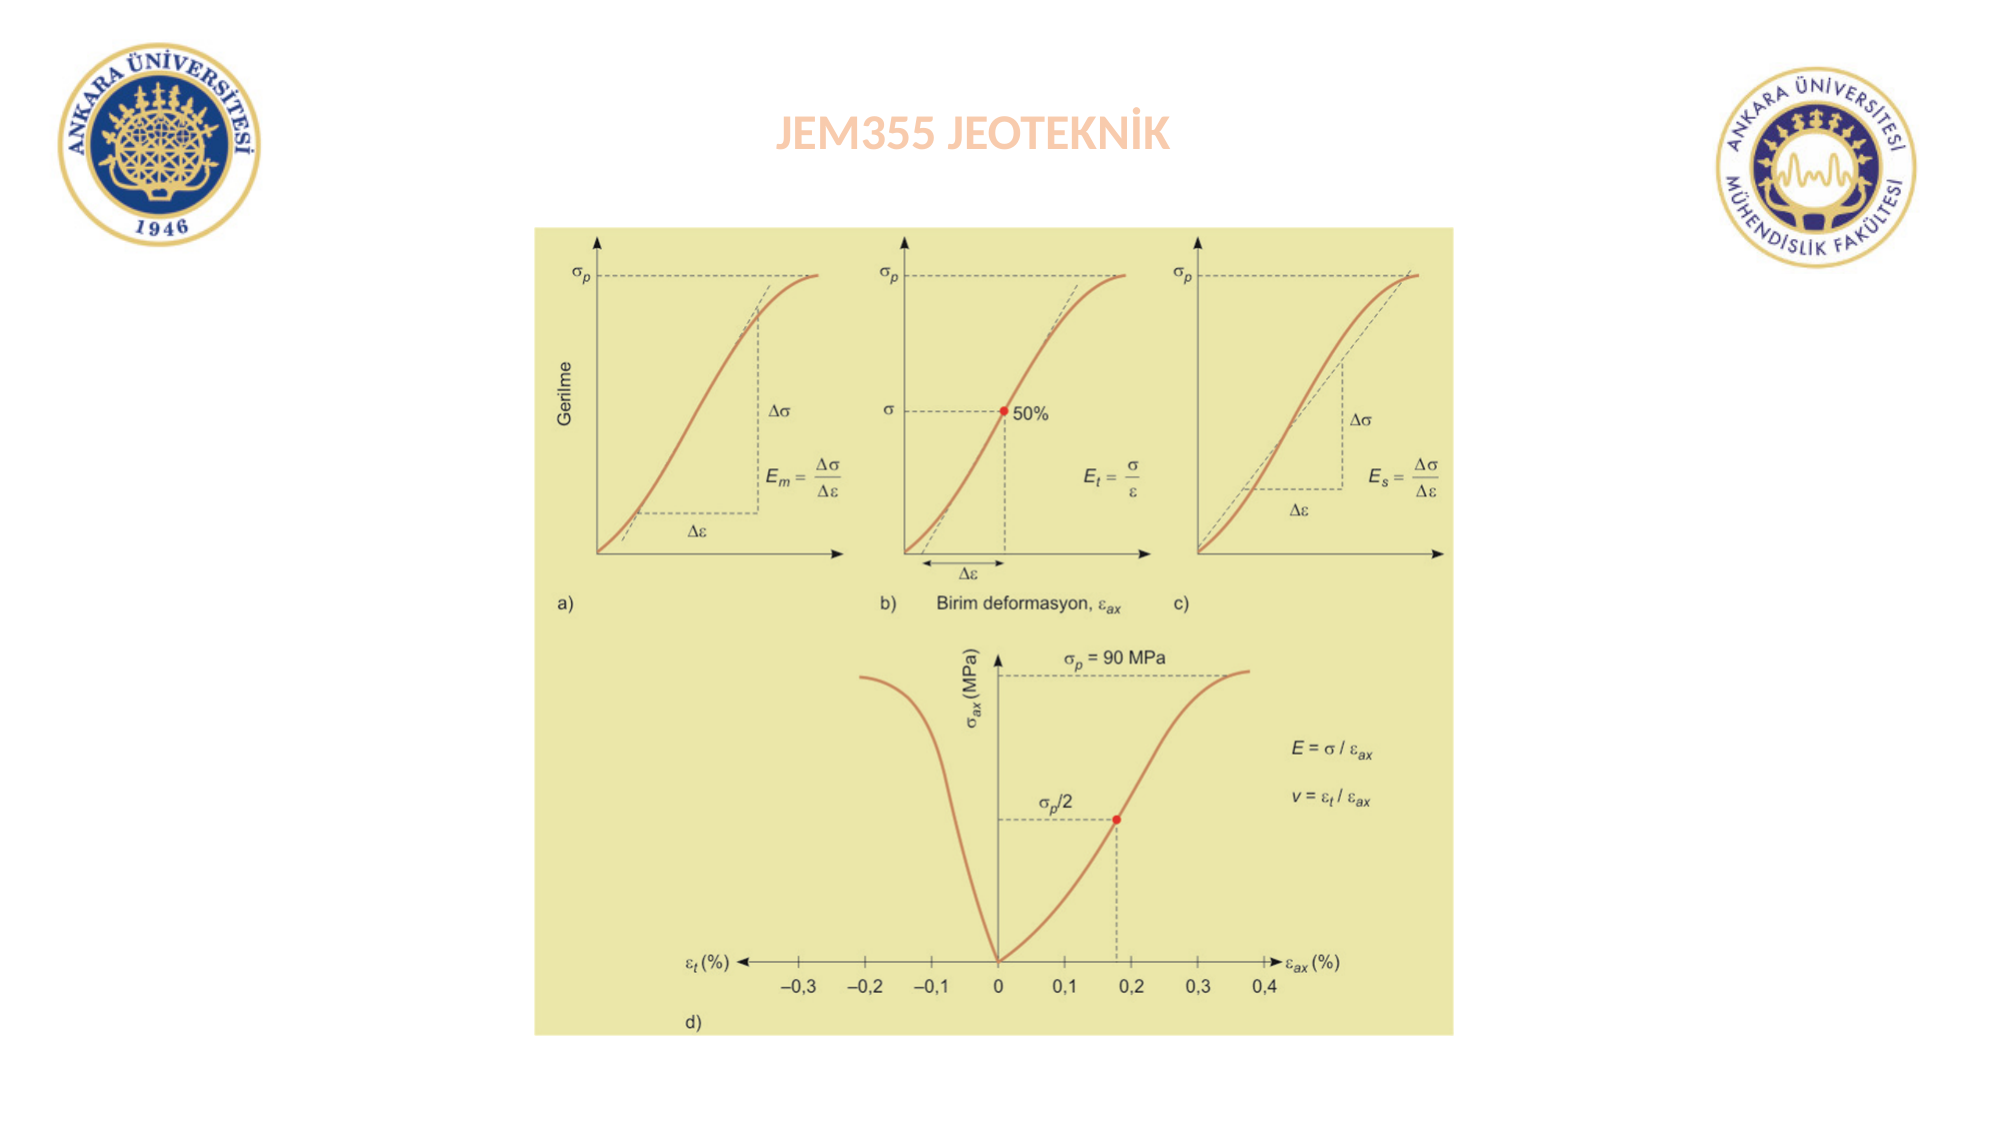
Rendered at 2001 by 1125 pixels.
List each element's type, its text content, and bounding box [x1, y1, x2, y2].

text_box JEM355 JEOTEKNİK [761, 91, 1195, 167]
picture [49, 35, 269, 254]
picture [1712, 62, 1926, 274]
picture [534, 227, 1454, 1036]
